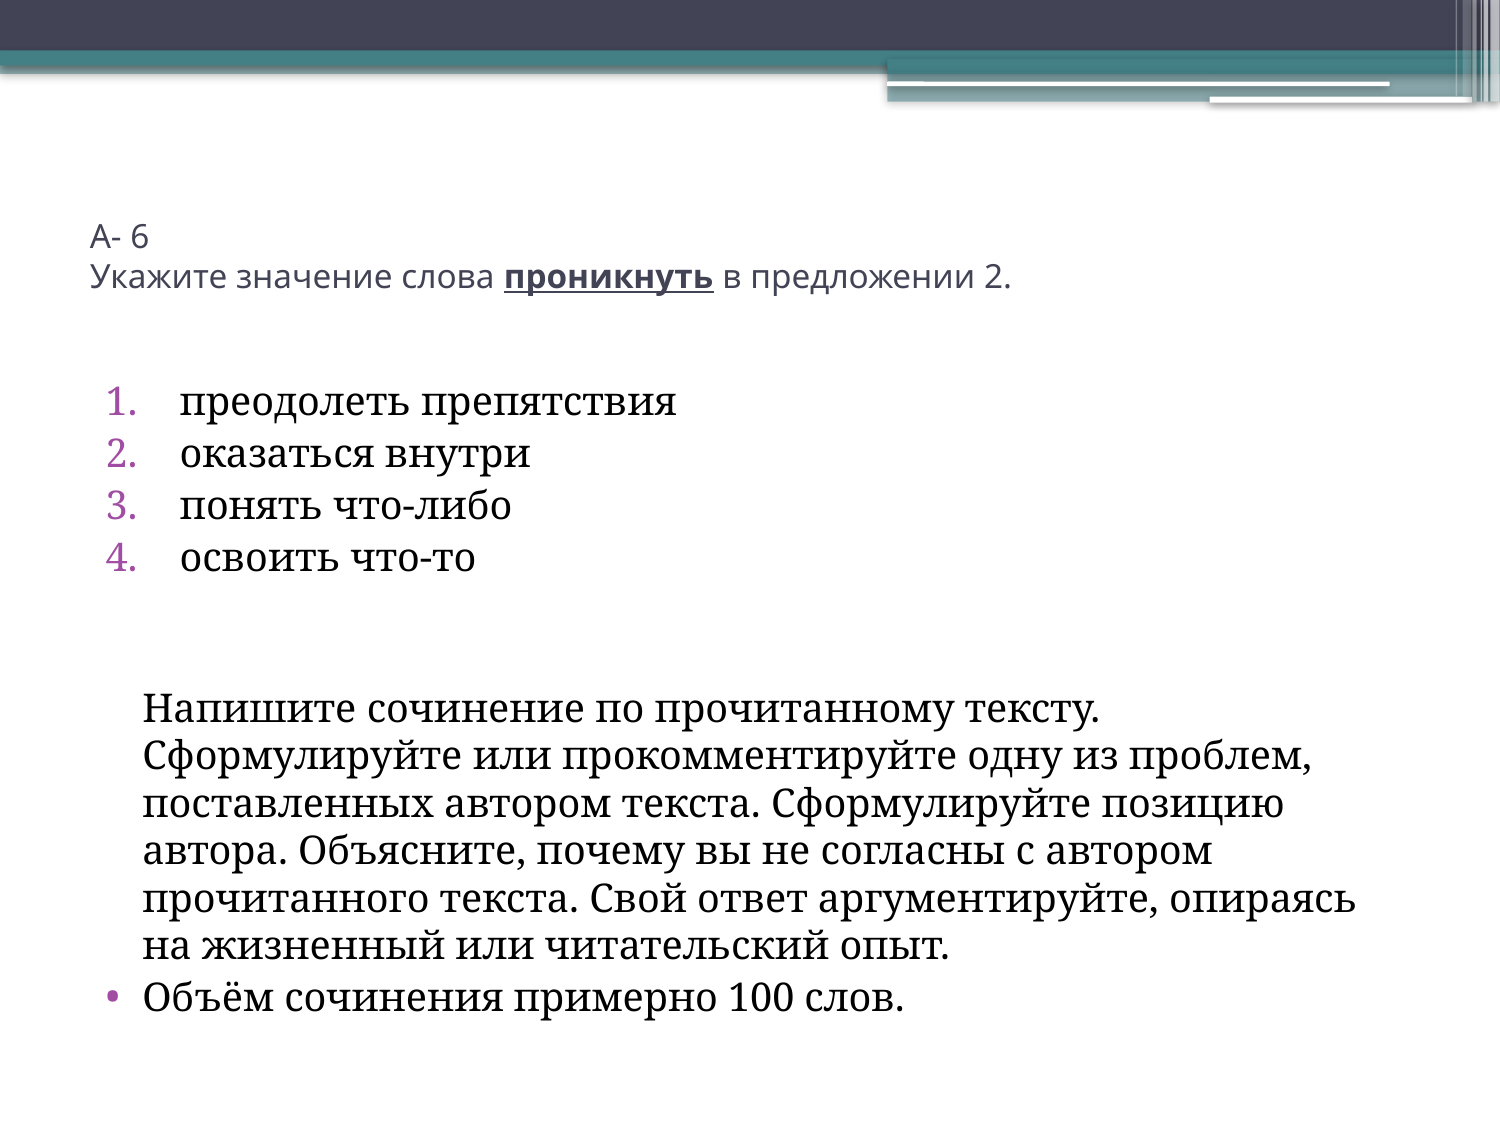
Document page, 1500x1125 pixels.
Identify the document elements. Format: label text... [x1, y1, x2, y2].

list преодолеть препятствия оказаться внутри понять что-либо освоить что-то Напишите сочинение по прочитанному тексту. Сформулируйте или прокомментируйте одну из проблем, поставленных автором текста. Сформулируйте позицию автора. Объясните, почему вы не согласны с автором прочитанного текста. Свой ответ аргументируйте, опираясь на жизненный или читательский опыт. Объём сочинения примерно 100 слов. [75, 368, 1425, 1079]
title А- 6 Укажите значение слова проникнуть в предложении 2. [75, 187, 1425, 363]
